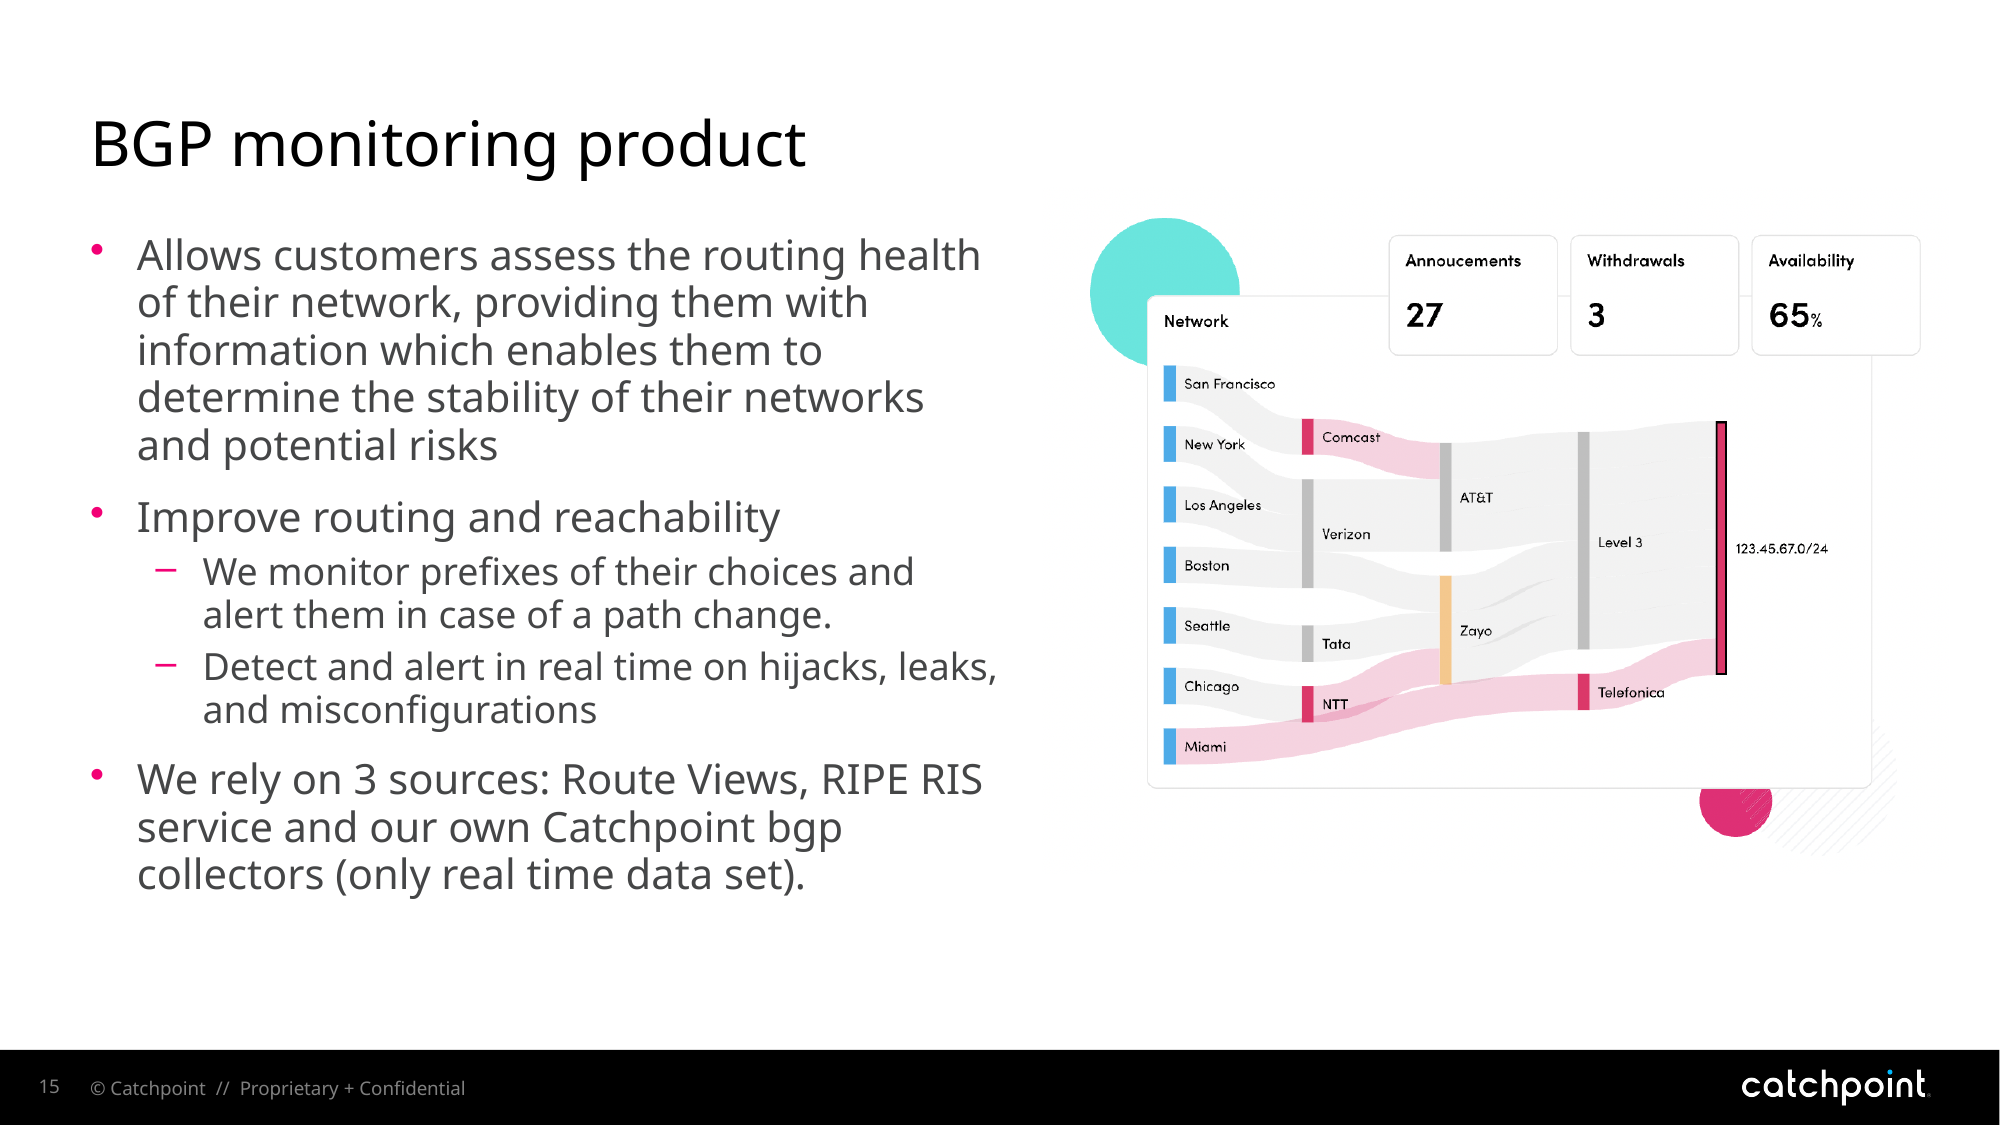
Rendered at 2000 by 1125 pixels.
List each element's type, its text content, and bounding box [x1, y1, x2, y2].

list Allows customers assess the routing health of their network, providing them with information which enables them to determine the stability of their networks and potential risks Improve routing and reachability We monitor prefixes of their choices and alert them in case of a path change. Detect and alert in real time on hijacks, leaks, and misconfigurations We rely on 3 sources: Route Views, RIPE RIS service and our own Catchpoint bgp collectors (only real time data set). [74, 224, 1021, 966]
title BGP monitoring product [74, 45, 1925, 188]
picture [1741, 1068, 1932, 1107]
picture [1042, 187, 1949, 874]
